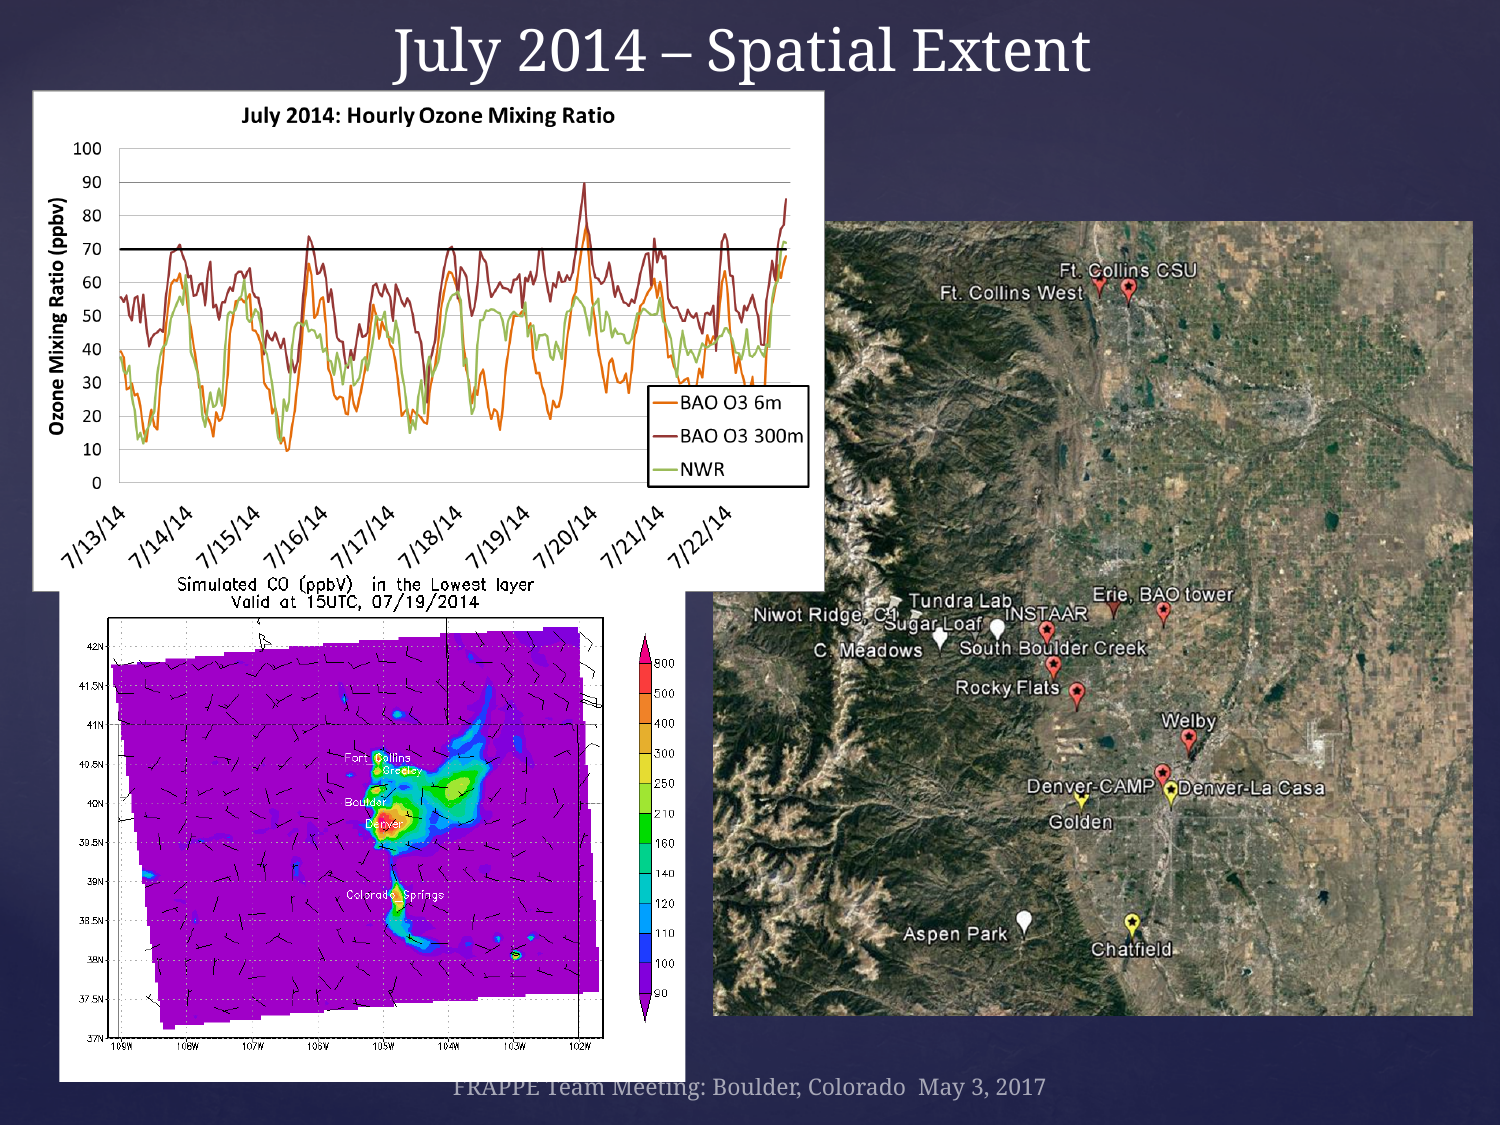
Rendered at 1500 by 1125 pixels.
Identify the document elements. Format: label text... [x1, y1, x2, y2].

picture [31, 89, 1474, 1083]
text_box July 2014 – Spatial Extent [0, 0, 1500, 106]
text_box FRAPPE Team Meeting: Boulder, Colorado May 3, 2017 [374, 1065, 1125, 1125]
